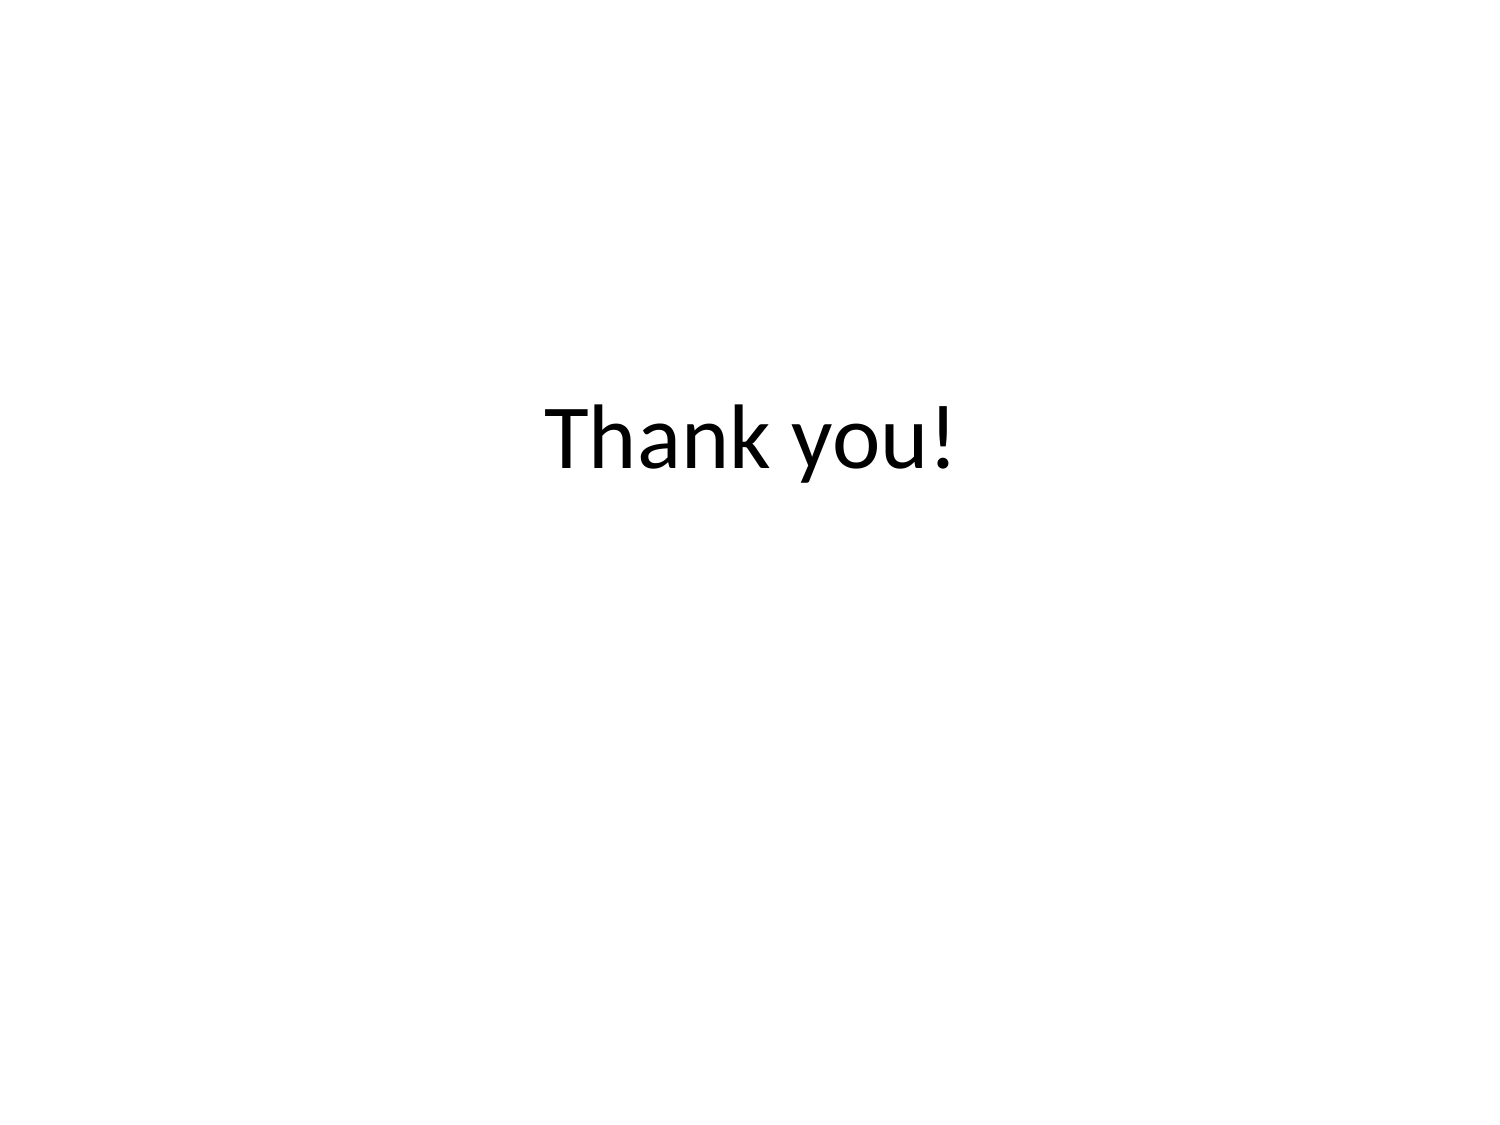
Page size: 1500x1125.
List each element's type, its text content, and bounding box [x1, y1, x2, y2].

title Thank you! [76, 338, 1427, 526]
